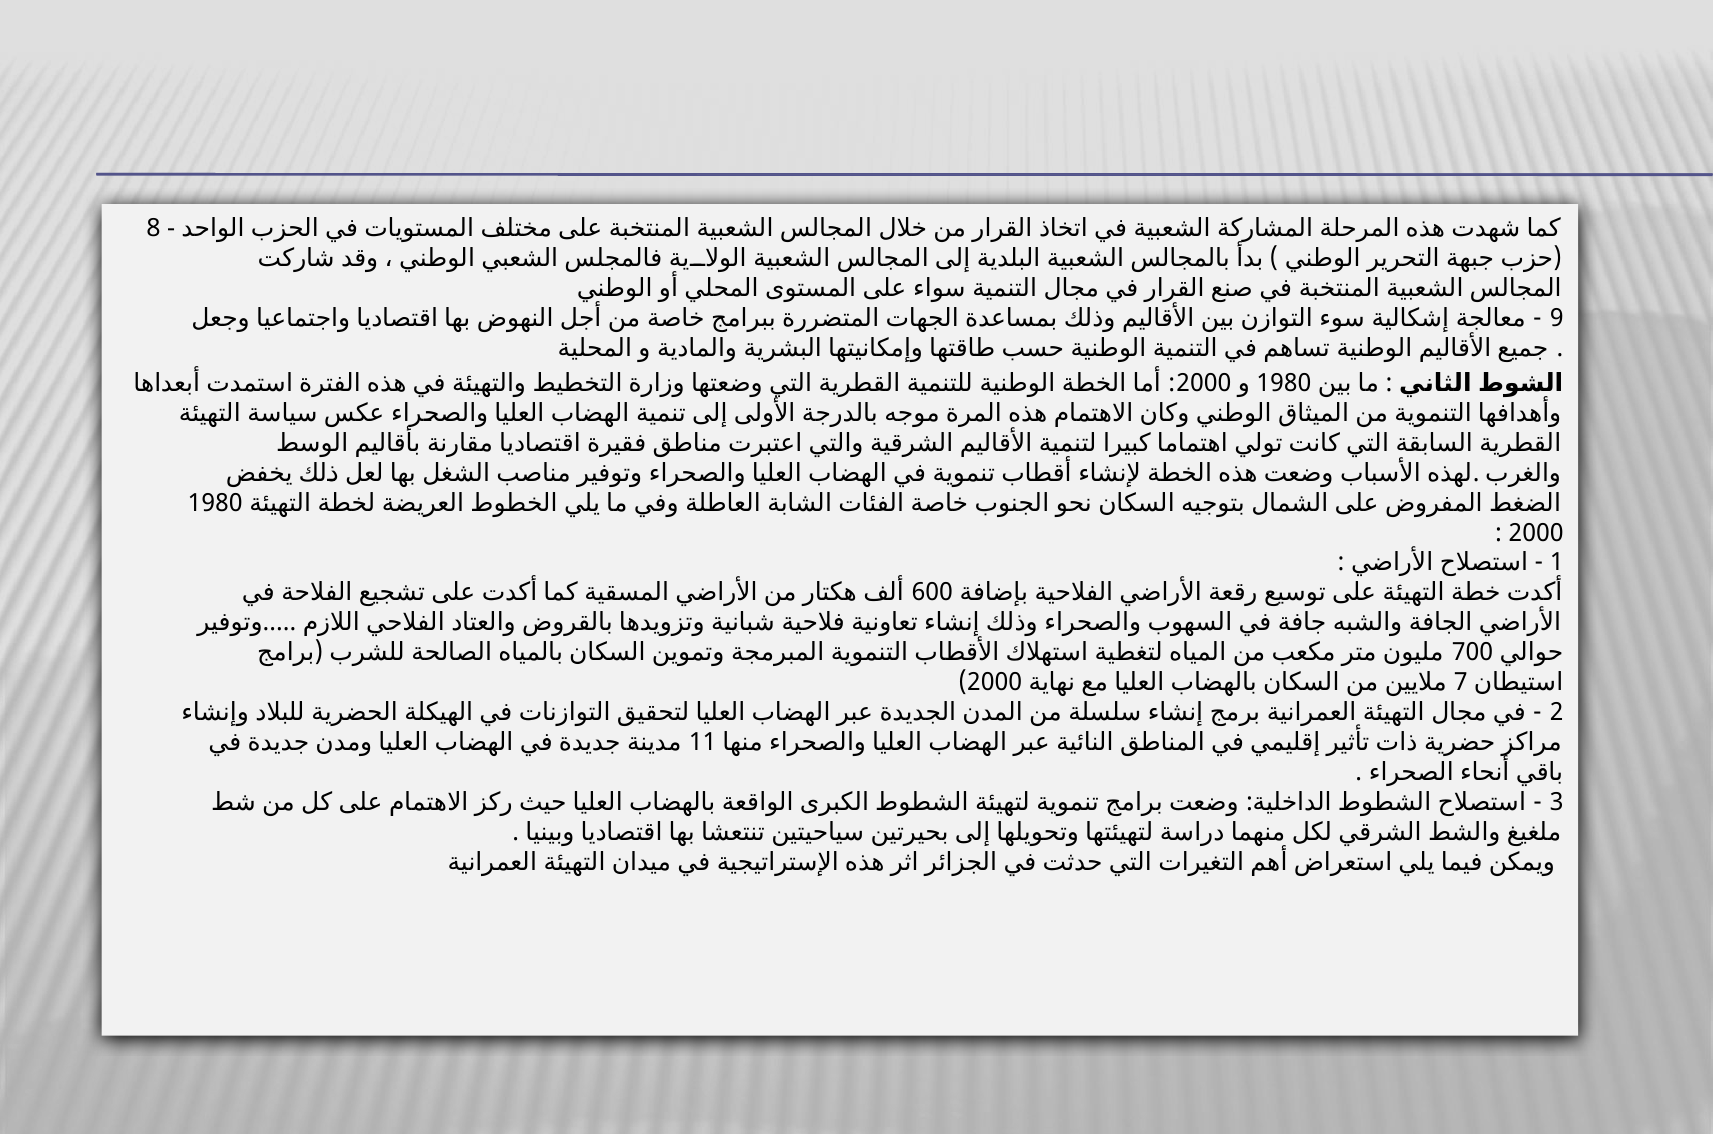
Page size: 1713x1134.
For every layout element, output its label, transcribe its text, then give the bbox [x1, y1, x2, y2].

list 8 - كما شهدت هذه المرحلة المشاركة الشعبية في اتخاذ القرار من خلال المجالس الشعبية المنتخبة على مختلف المستويات في الحزب الواحد (حزب جبهة التحرير الوطني ) بدأ بالمجالس الشعبية البلدية إلى المجالس الشعبية الولاية فالمجلس الشعبي الوطني ، وقد شاركت المجالس الشعبية المنتخبة في صنع القرار في مجال التنمية سواء على المستوى المحلي أو الوطني 9 - معالجة إشكالية سوء التوازن بين الأقاليم وذلك بمساعدة الجهات المتضررة ببرامج خاصة من أجل النهوض بها اقتصاديا واجتماعيا وجعل جميع الأقاليم الوطنية تساهم في التنمية الوطنية حسب طاقتها وإمكانيتها البشرية والمادية و المحلية . الشوط الثاني : ما بين 1980 و 2000: أما الخطة الوطنية للتنمية القطرية التي وضعتها وزارة التخطيط والتهيئة في هذه الفترة استمدت أبعداها وأهدافها التنموية من الميثاق الوطني وكان الاهتمام هذه المرة موجه بالدرجة الأولى إلى تنمية الهضاب العليا والصحراء عكس سياسة التهيئة القطرية السابقة التي كانت تولي اهتماما كبيرا لتنمية الأقاليم الشرقية والتي اعتبرت مناطق فقيرة اقتصاديا مقارنة بأقاليم الوسط والغرب .لهذه الأسباب وضعت هذه الخطة لإنشاء أقطاب تنموية في الهضاب العليا والصحراء وتوفير مناصب الشغل بها لعل ذلك يخفض الضغط المفروض على الشمال بتوجيه السكان نحو الجنوب خاصة الفئات الشابة العاطلة وفي ما يلي الخطوط العريضة لخطة التهيئة 1980 2000 : 1 - استصلاح الأراضي : أكدت خطة التهيئة على توسيع رقعة الأراضي الفلاحية بإضافة 600 ألف هكتار من الأراضي المسقية كما أكدت على تشجيع الفلاحة في الأراضي الجافة والشبه جافة في السهوب والصحراء وذلك إنشاء تعاونية فلاحية شبانية وتزويدها بالقروض والعتاد الفلاحي اللازم .....وتوفير حوالي 700 مليون متر مكعب من المياه لتغطية استهلاك الأقطاب التنموية المبرمجة وتموين السكان بالمياه الصالحة للشرب (برامج استيطان 7 ملايين من السكان بالهضاب العليا مع نهاية 2000) 2 - في مجال التهيئة العمرانية برمج إنشاء سلسلة من المدن الجديدة عبر الهضاب العليا لتحقيق التوازنات في الهيكلة الحضرية للبلاد وإنشاء مراكز حضرية ذات تأثير إقليمي في المناطق النائية عبر الهضاب العليا والصحراء منها 11 مدينة جديدة في الهضاب العليا ومدن جديدة في باقي أنحاء الصحراء . 3 - استصلاح الشطوط الداخلية: وضعت برامج تنموية لتهيئة الشطوط الكبرى الواقعة بالهضاب العليا حيث ركز الاهتمام على كل من شط ملغيغ والشط الشرقي لكل منهما دراسة لتهيئتها وتحويلها إلى بحيرتين سياحيتين تنتعشا بها اقتصاديا وبينيا . ويمكن فيما يلي استعراض أهم التغيرات التي حدثت في الجزائر اثر هذه الإستراتيجية في ميدان التهيئة العمرانية [101, 203, 1579, 1037]
